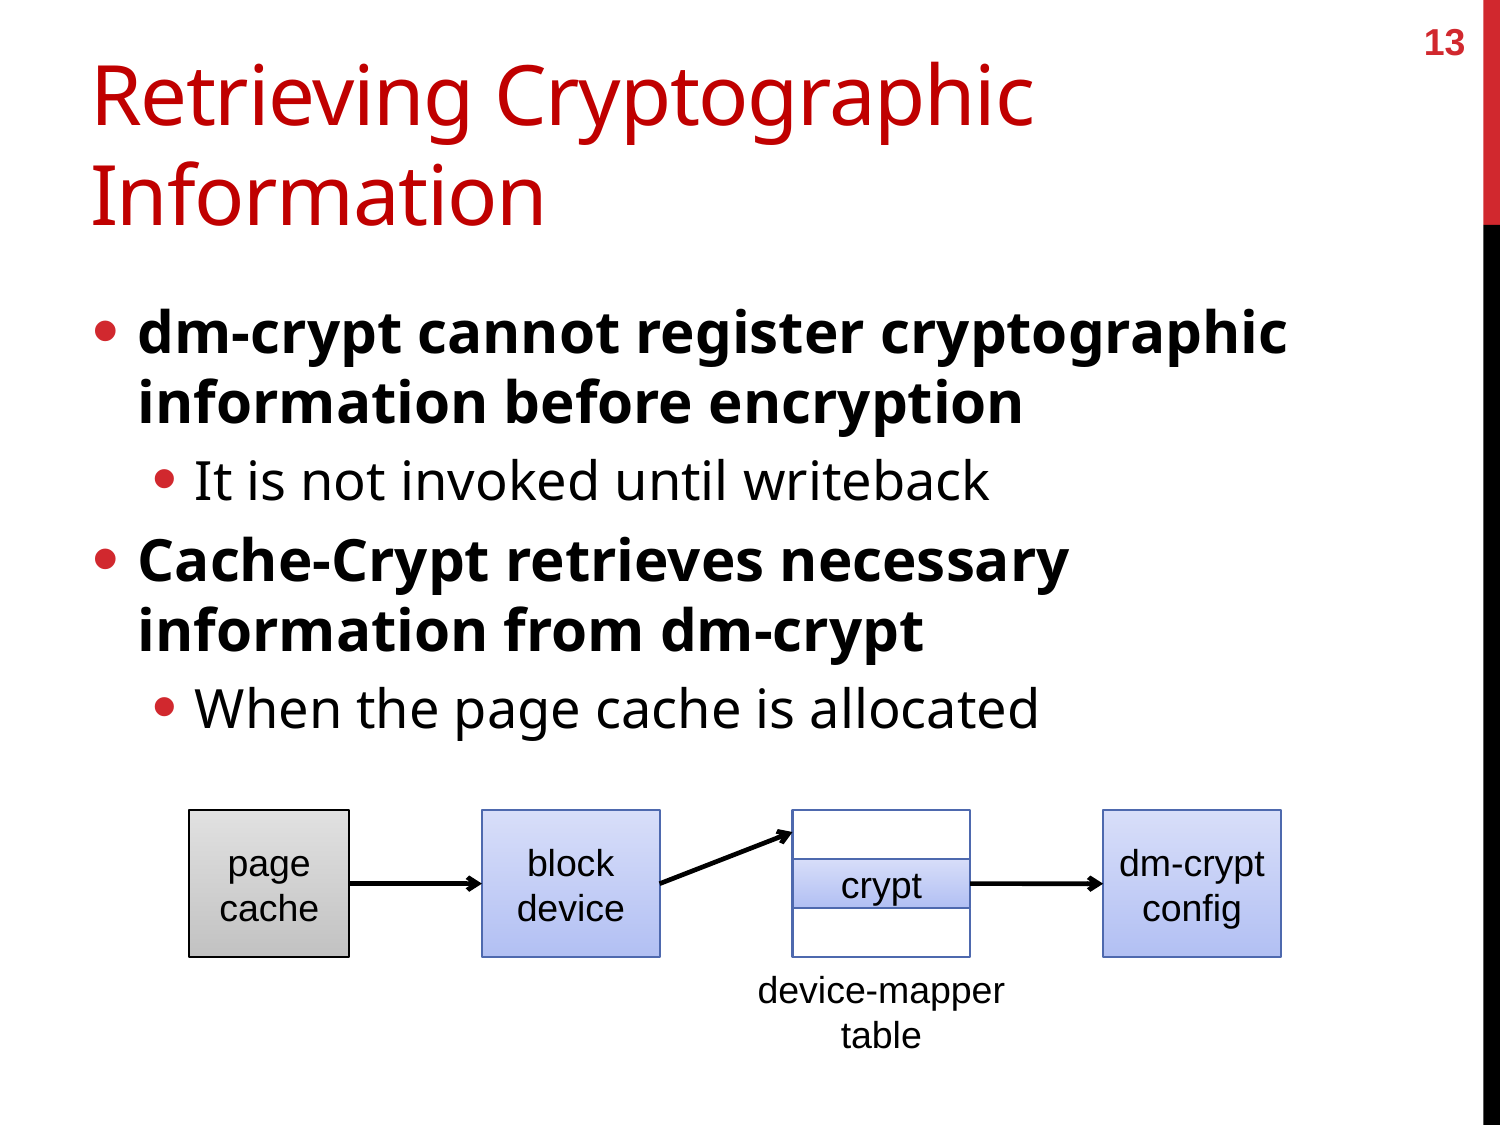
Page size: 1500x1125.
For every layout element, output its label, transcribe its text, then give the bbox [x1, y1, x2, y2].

text_box block device [481, 809, 661, 958]
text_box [659, 831, 793, 885]
text_box page cache [188, 809, 350, 958]
text_box [791, 909, 971, 958]
title Retrieving Cryptographic Information [75, 25, 1428, 250]
slide_number 13 [1367, 10, 1481, 71]
text_box [791, 809, 971, 858]
text_box dm-crypt config [1102, 809, 1282, 958]
text_box crypt [791, 858, 971, 909]
list dm-crypt cannot register cryptographic information before encryption It is not invoked until writeback Cache-Crypt retrieves necessary information from dm-crypt When the page cache is allocated [75, 287, 1428, 1065]
text_box device-mapper table [742, 958, 1020, 1064]
